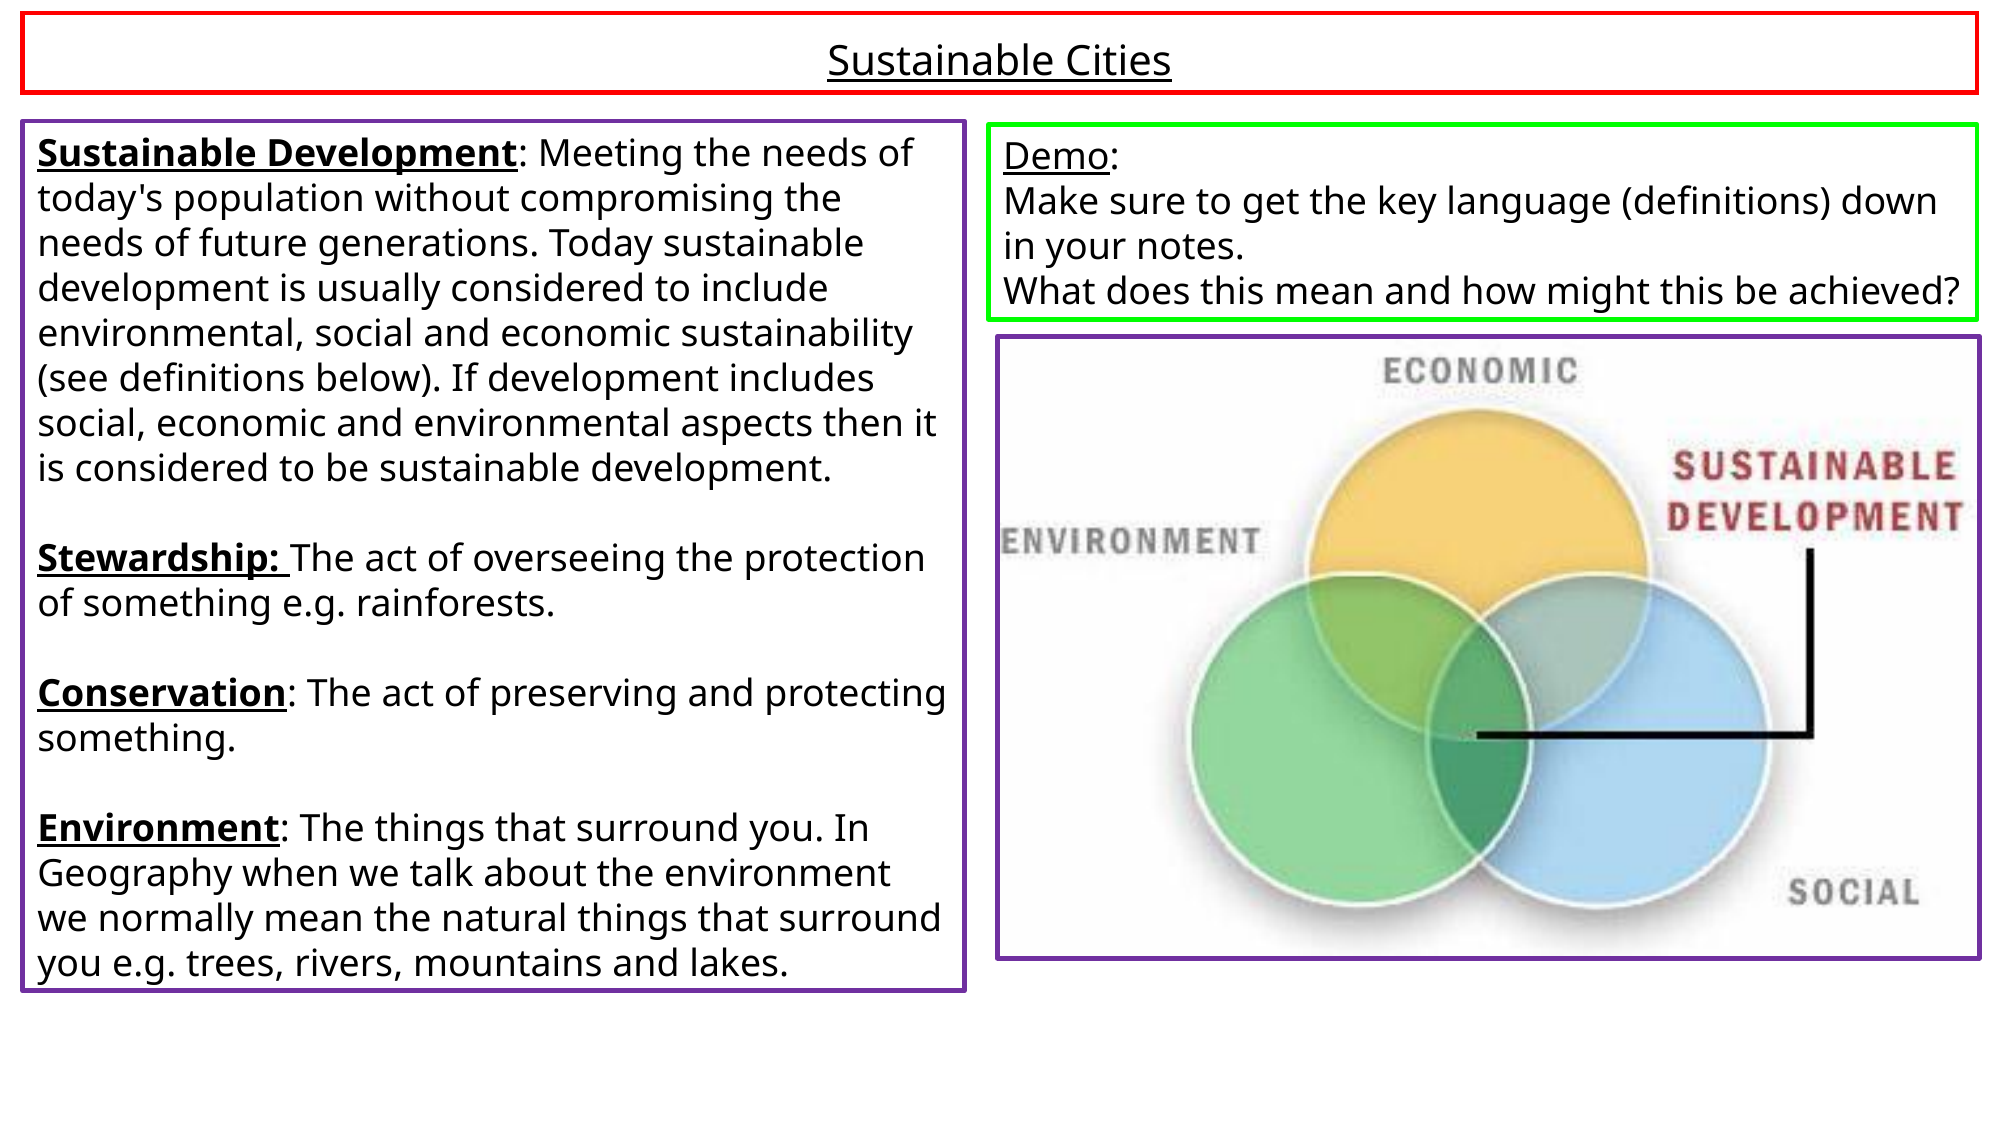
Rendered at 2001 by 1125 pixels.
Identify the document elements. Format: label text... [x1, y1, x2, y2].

text_box Sustainable Development: Meeting the needs of today's population without compromising the needs of future generations. Today sustainable development is usually considered to include environmental, social and economic sustainability (see definitions below). If development includes social, economic and environmental aspects then it is considered to be sustainable development. Stewardship: The act of overseeing the protection of something e.g. rainforests. Conservation: The act of preserving and protecting something. Environment: The things that surround you. In Geography when we talk about the environment we normally mean the natural things that surround you e.g. trees, rivers, mountains and lakes. [22, 121, 965, 991]
picture [999, 338, 1977, 956]
text_box Sustainable Cities [22, 12, 1977, 93]
text_box Demo: Make sure to get the key language (definitions) down in your notes. What does this mean and how might this be achieved? [988, 124, 1977, 320]
